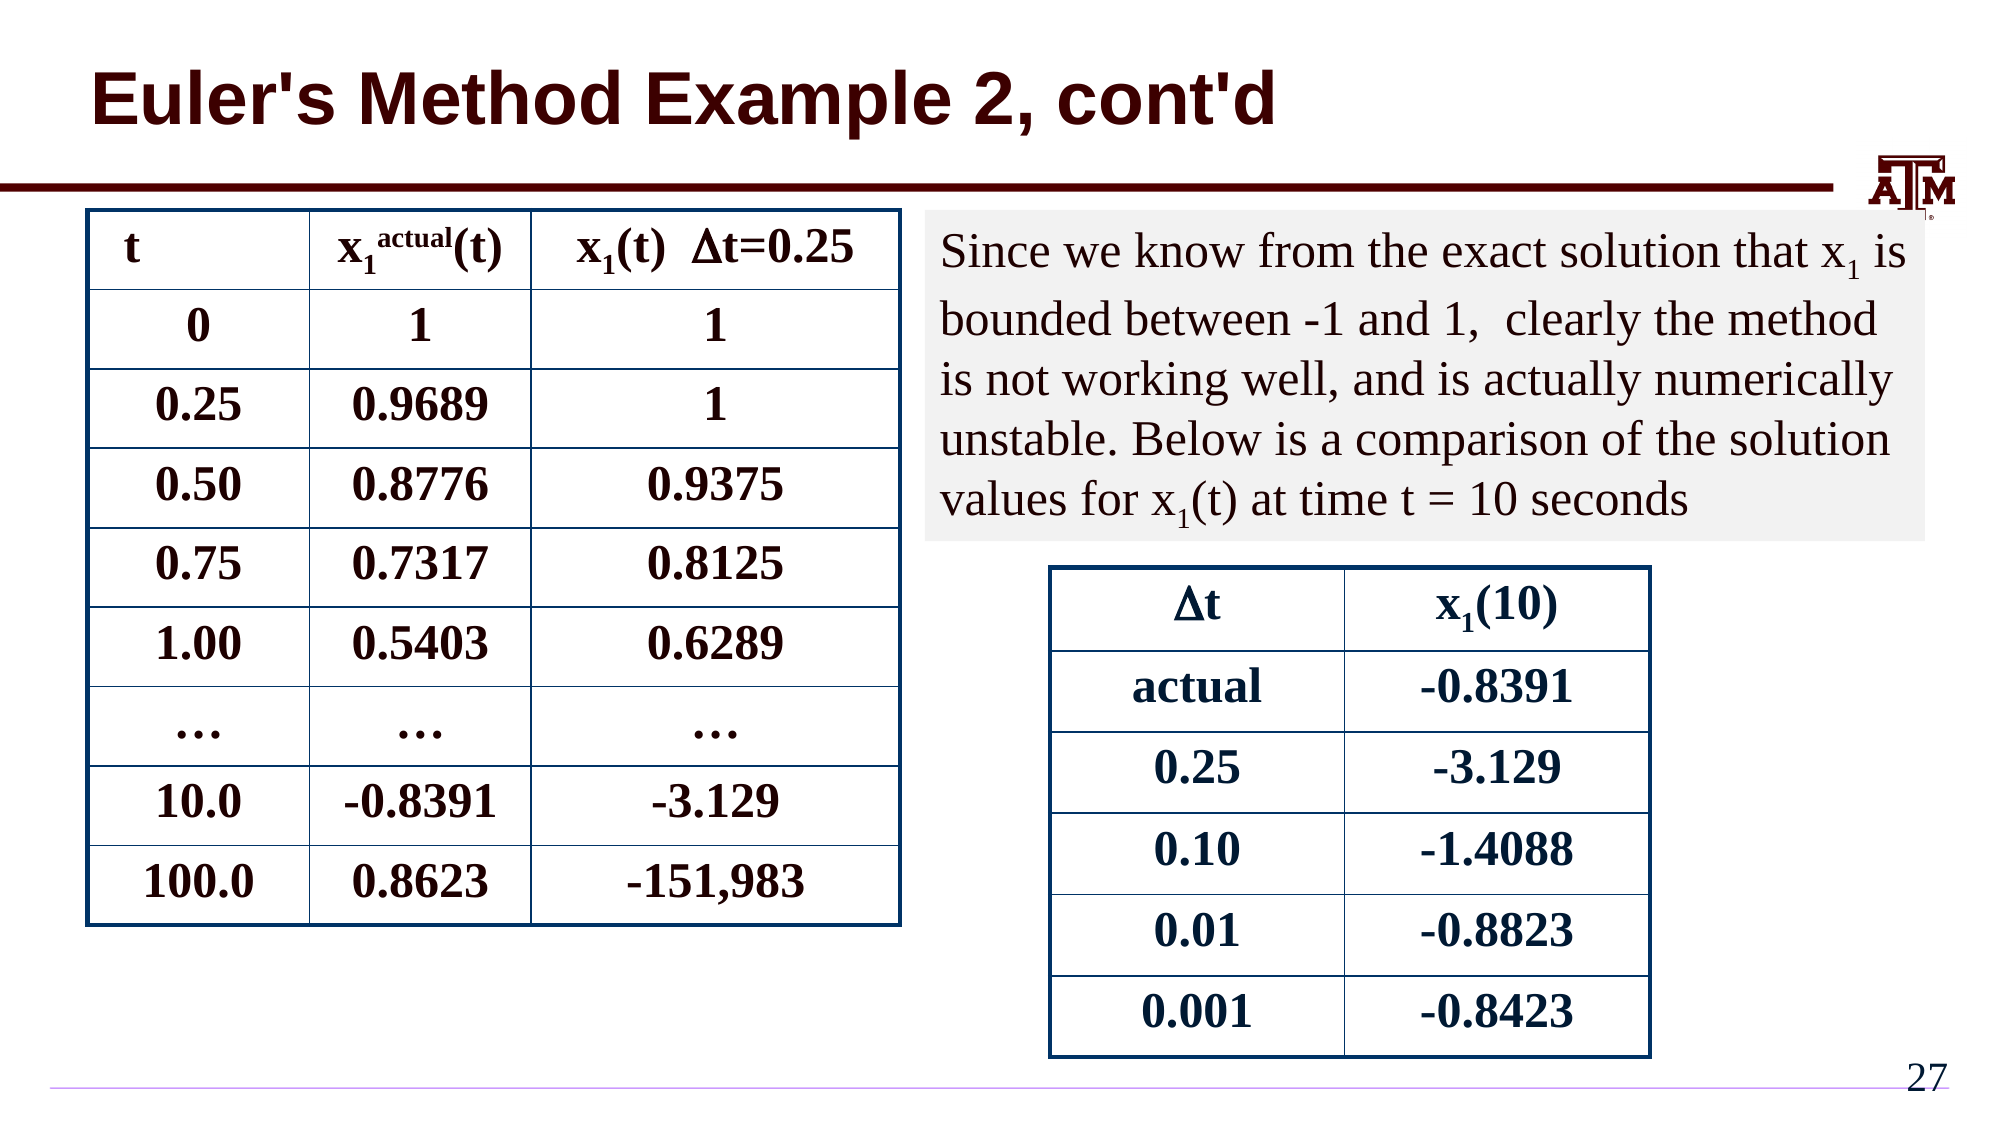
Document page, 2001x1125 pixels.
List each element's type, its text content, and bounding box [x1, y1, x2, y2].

table_cell 0.8776 [310, 449, 530, 527]
table_cell … [90, 687, 309, 765]
table_cell -1.4088 [1345, 814, 1648, 894]
text_box Since we know from the exact solution that x1 is bounded between -1 and 1, clearly the method is not working well, and is actually numerically unstable. Below is a comparison of the solution values for x1(t) at time t = 10 seconds [924, 209, 1925, 542]
table_cell -3.129 [1345, 733, 1648, 812]
table_cell 0.01 [1052, 895, 1344, 975]
text_box 26 [1862, 1037, 1964, 1113]
table_cell 0.25 [90, 370, 309, 447]
table_cell actual [1052, 652, 1344, 731]
table_cell … [310, 687, 530, 765]
table_cell … [532, 687, 898, 765]
title Euler's Method Example 2, cont'd [74, 12, 1906, 189]
table_cell -0.8823 [1345, 895, 1648, 975]
table_cell 10.0 [90, 767, 309, 845]
table_cell 0.9375 [532, 449, 898, 527]
table_header x1(t) Dt=0.25 [532, 212, 898, 289]
table_cell 0.7317 [310, 529, 530, 606]
table_cell 1 [310, 290, 530, 368]
table_cell -0.8391 [1345, 652, 1648, 731]
table_cell 0.8125 [532, 529, 898, 606]
table_cell 0.6289 [532, 608, 898, 686]
table_cell 1.00 [90, 608, 309, 686]
table_cell 0.50 [90, 449, 309, 527]
table_cell 0.10 [1052, 814, 1344, 894]
table_cell 0.25 [1052, 733, 1344, 812]
table_cell 1 [532, 370, 898, 447]
table_cell 0 [90, 290, 309, 368]
table_cell 0.5403 [310, 608, 530, 686]
table_cell 0.001 [1052, 977, 1344, 1055]
table_header t [90, 212, 309, 289]
table_cell 100.0 [90, 846, 309, 923]
picture [1856, 137, 1967, 238]
table_header x1actual(t) [310, 212, 530, 289]
table_cell -3.129 [532, 767, 898, 845]
table_cell 0.9689 [310, 370, 530, 447]
table_cell 0.8623 [310, 846, 530, 923]
table_cell 1 [532, 290, 898, 368]
table_header Dt [1052, 570, 1344, 650]
table_cell -0.8423 [1345, 977, 1648, 1055]
table_header x1(10) [1345, 570, 1648, 650]
table_cell 0.75 [90, 529, 309, 606]
table_cell -0.8391 [310, 767, 530, 845]
table_cell -151,983 [532, 846, 898, 923]
